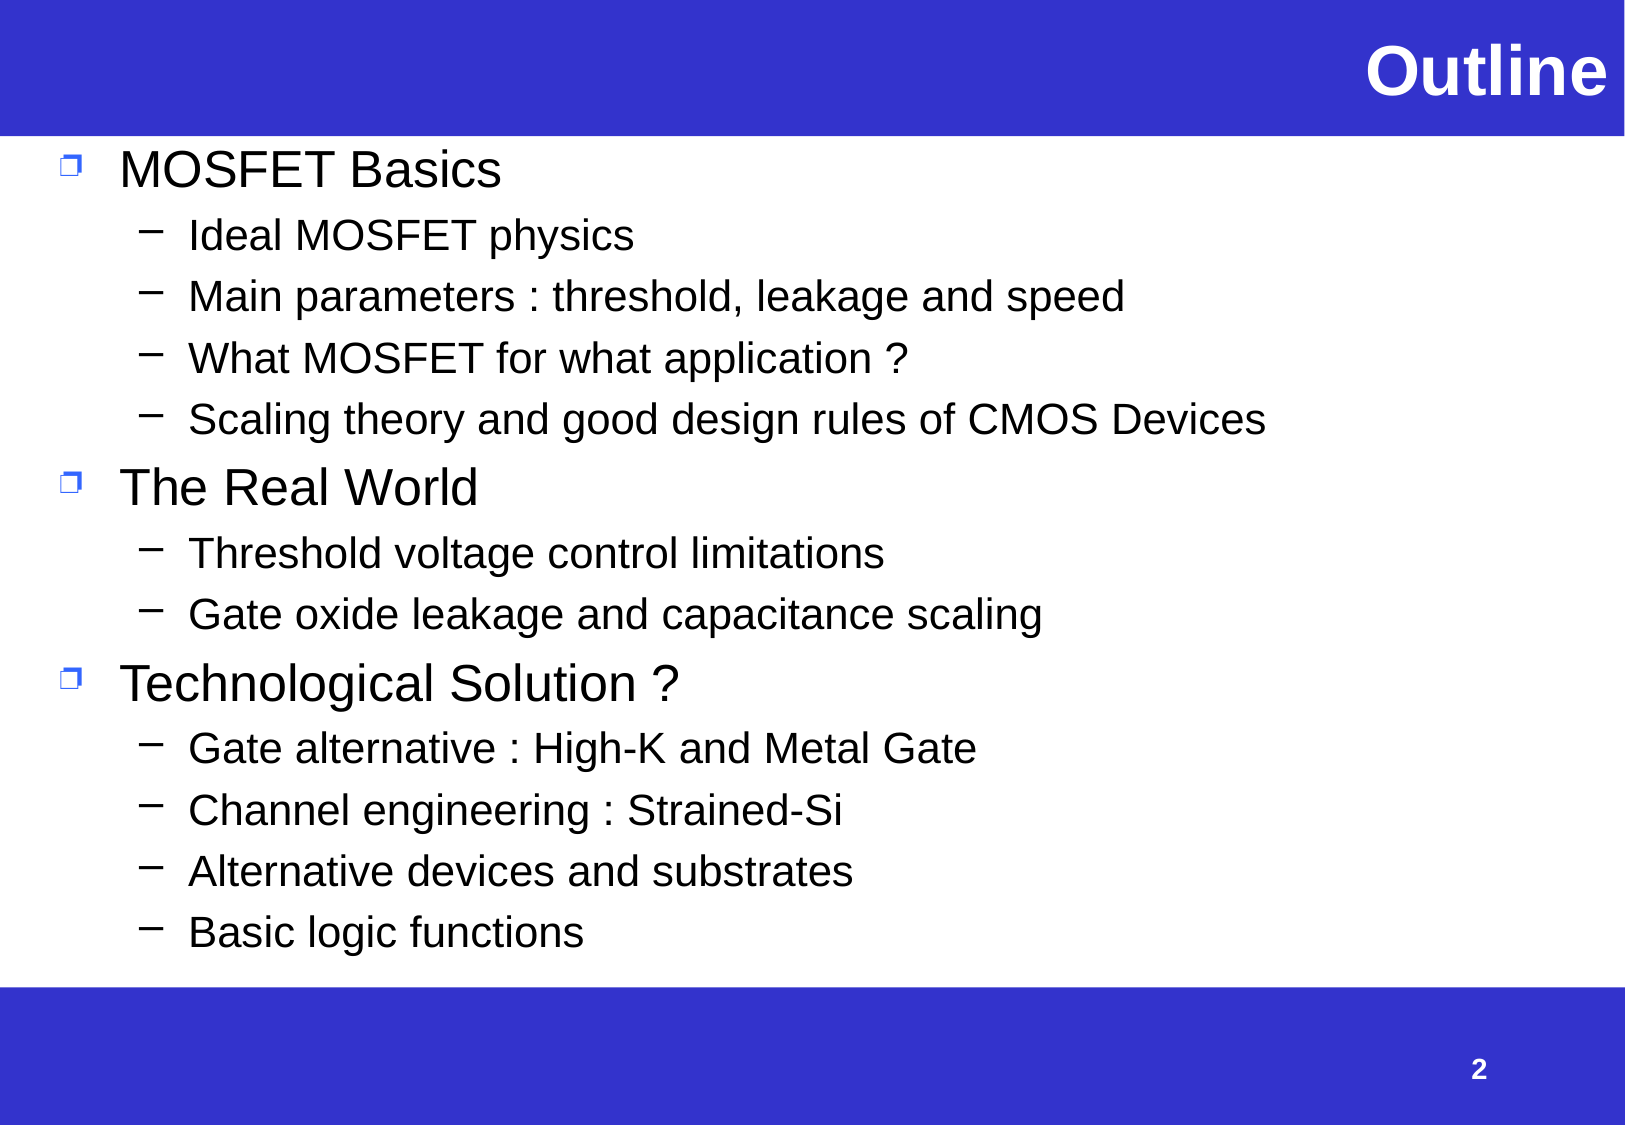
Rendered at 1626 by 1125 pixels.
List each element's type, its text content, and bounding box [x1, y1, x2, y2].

list MOSFET Basics Ideal MOSFET physics Main parameters : threshold, leakage and speed What MOSFET for what application ? Scaling theory and good design rules of CMOS Devices The Real World Threshold voltage control limitations Gate oxide leakage and capacitance scaling Technological Solution ? Gate alternative : High-K and Metal Gate Channel engineering : Strained-Si Alternative devices and substrates Basic logic functions [44, 127, 1605, 1000]
title Outline [0, 0, 1625, 137]
